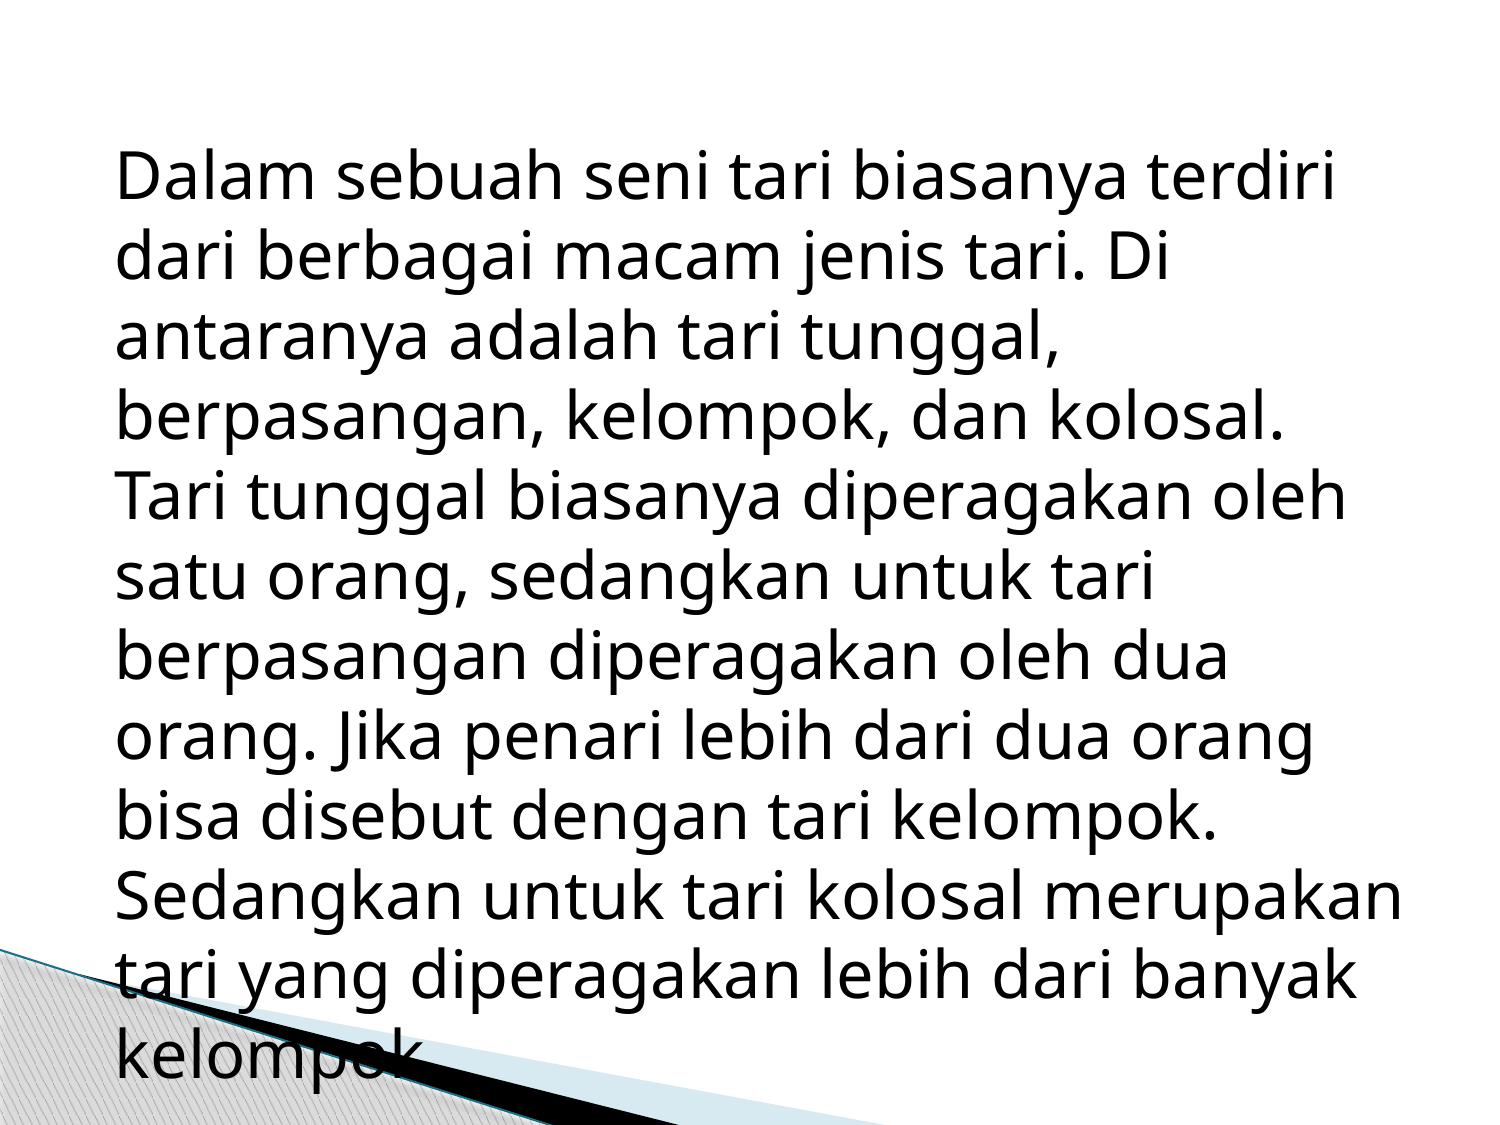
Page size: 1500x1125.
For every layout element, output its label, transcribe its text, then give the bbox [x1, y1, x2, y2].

text_box Dalam sebuah seni tari biasanya terdiri dari berbagai macam jenis tari. Di antaranya adalah tari tunggal, berpasangan, kelompok, dan kolosal. Tari tunggal biasanya diperagakan oleh satu orang, sedangkan untuk tari berpasangan diperagakan oleh dua orang. Jika penari lebih dari dua orang bisa disebut dengan tari kelompok. Sedangkan untuk tari kolosal merupakan tari yang diperagakan lebih dari banyak kelompok. [100, 125, 1424, 1100]
